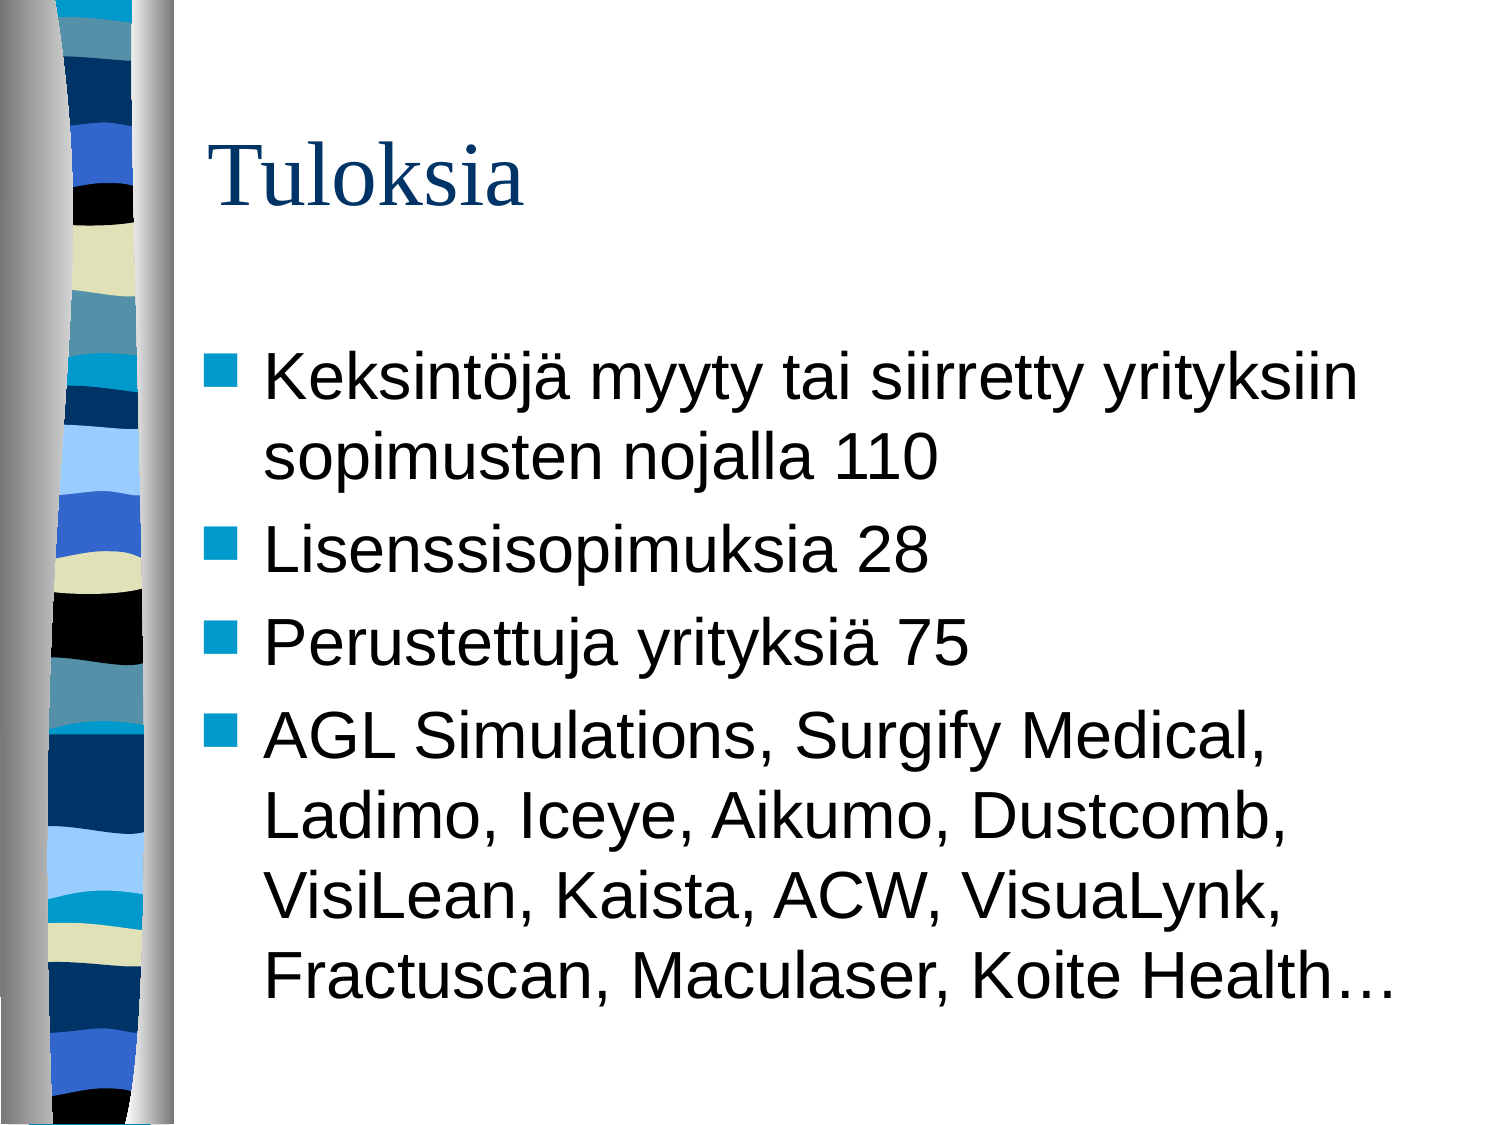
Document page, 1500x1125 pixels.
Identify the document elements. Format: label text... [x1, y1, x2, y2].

list Keksintöjä myyty tai siirretty yrityksiin sopimusten nojalla 110 Lisenssisopimuksia 28 Perustettuja yrityksiä 75 AGL Simulations, Surgify Medical, Ladimo, Iceye, Aikumo, Dustcomb, VisiLean, Kaista, ACW, VisuaLynk, Fractuscan, Maculaser, Koite Health… [192, 324, 1468, 1001]
title Tuloksia [192, 74, 1468, 263]
